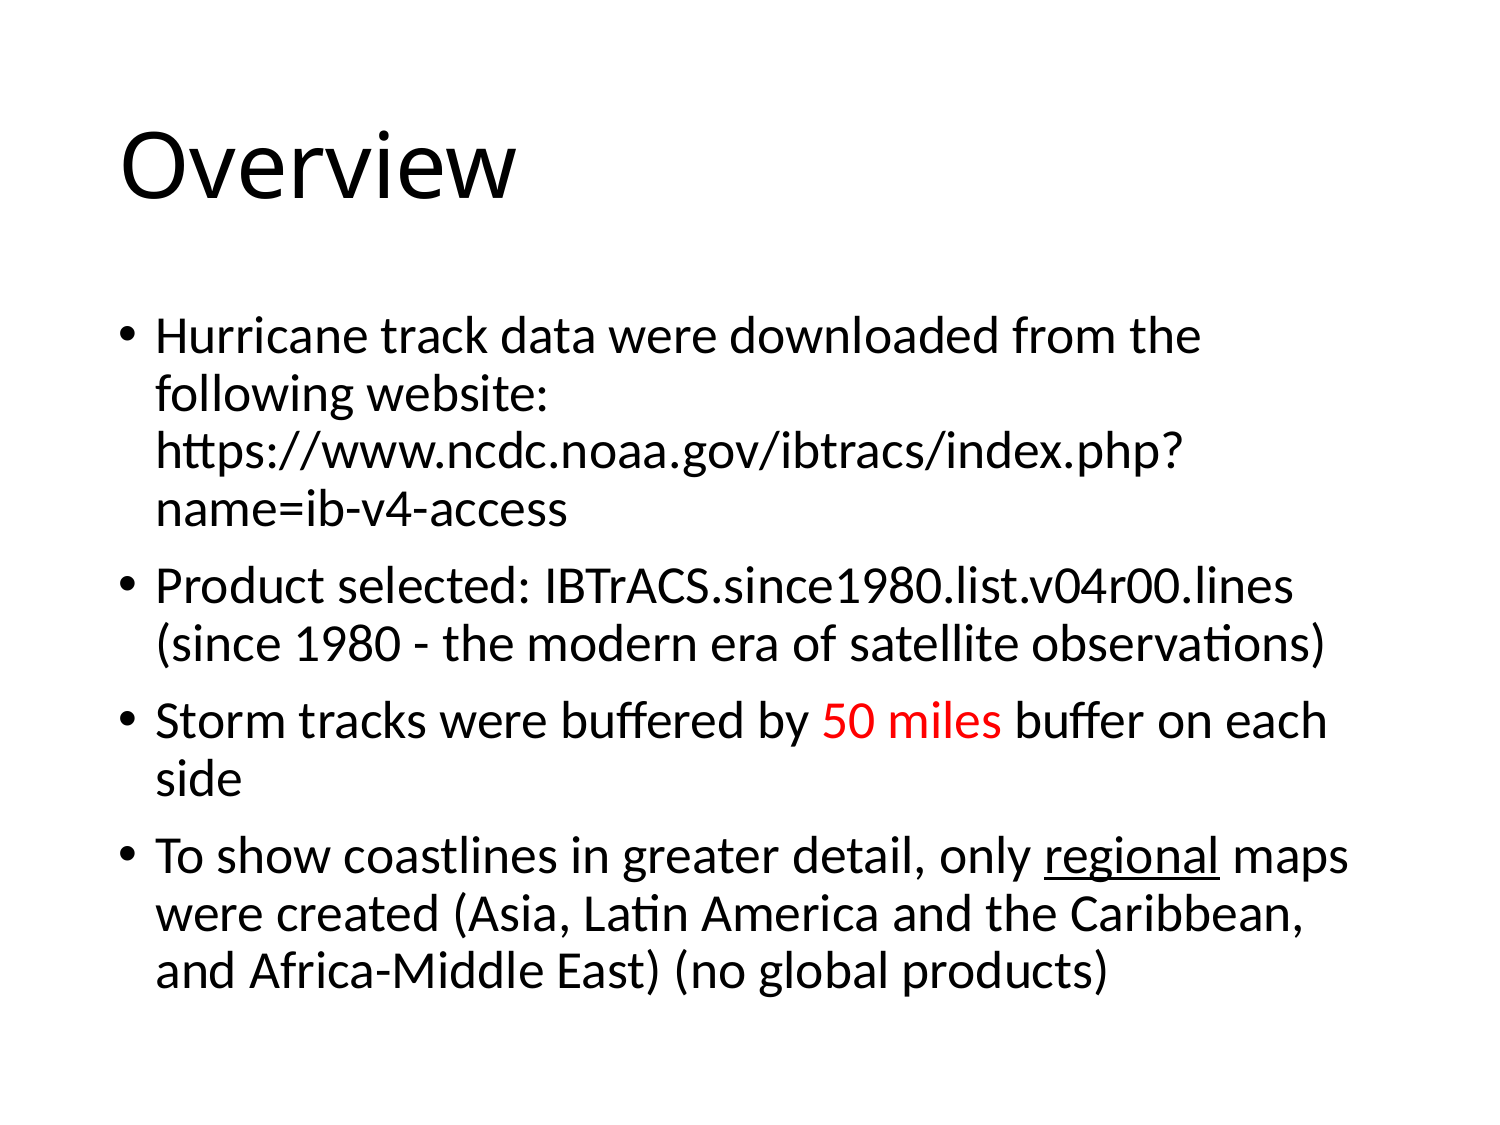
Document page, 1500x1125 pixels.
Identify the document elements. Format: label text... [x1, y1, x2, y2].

list Hurricane track data were downloaded from the following website: https://www.ncdc.noaa.gov/ibtracs/index.php?name=ib-v4-access Product selected: IBTrACS.since1980.list.v04r00.lines (since 1980 - the modern era of satellite observations) Storm tracks were buffered by 50 miles buffer on each side To show coastlines in greater detail, only regional maps were created (Asia, Latin America and the Caribbean, and Africa-Middle East) (no global products) [103, 299, 1397, 1014]
title Overview [103, 59, 1397, 278]
